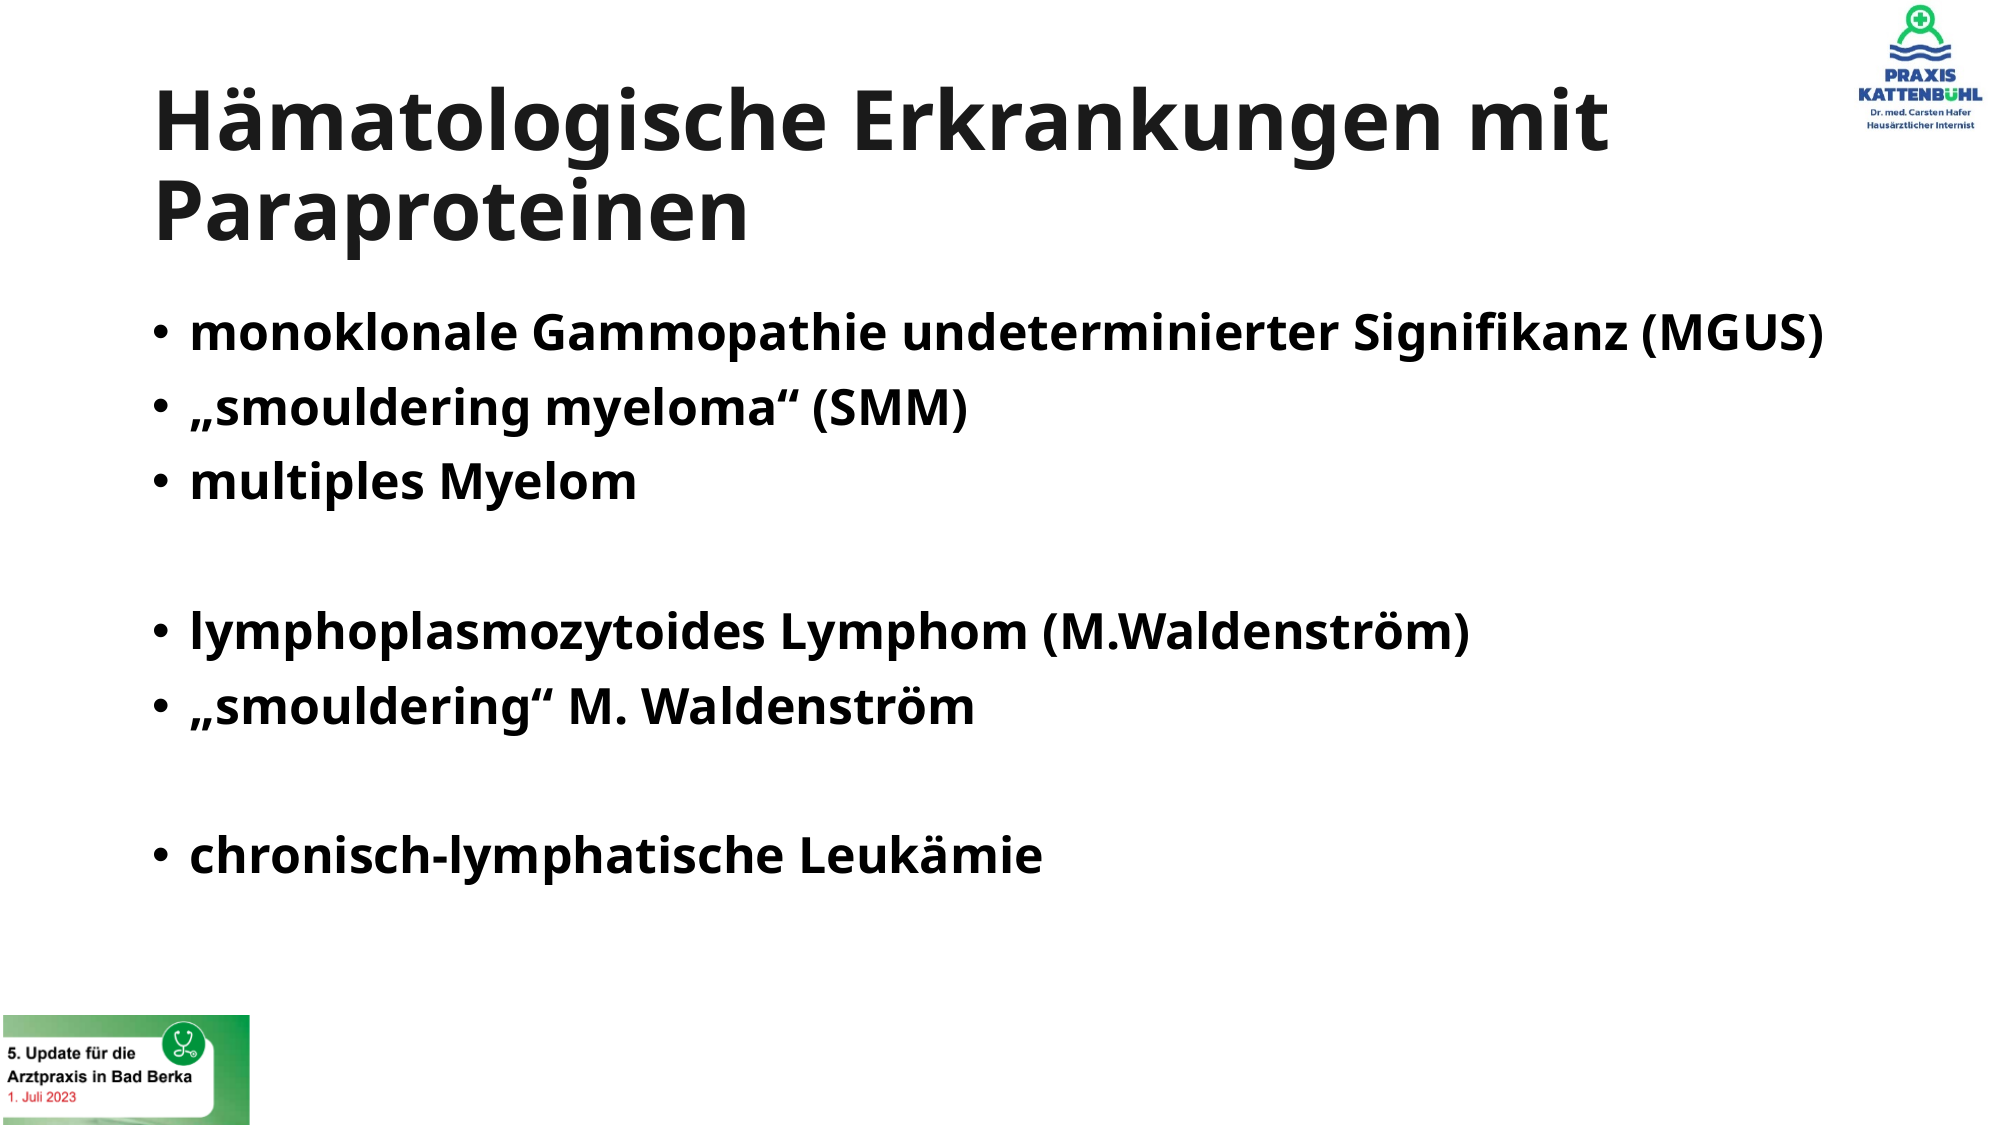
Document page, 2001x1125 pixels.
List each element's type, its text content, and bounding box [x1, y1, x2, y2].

picture [0, 1015, 251, 1125]
list monoklonale Gammopathie undeterminierter Signifikanz (MGUS) „smouldering myeloma“ (SMM) multiples Myelom lymphoplasmozytoides Lymphom (M.Waldenström) „smouldering“ M. Waldenström chronisch-lymphatische Leukämie [137, 299, 1863, 1014]
title Hämatologische Erkrankungen mit Paraproteinen [137, 59, 1863, 278]
picture [1843, 0, 1998, 138]
